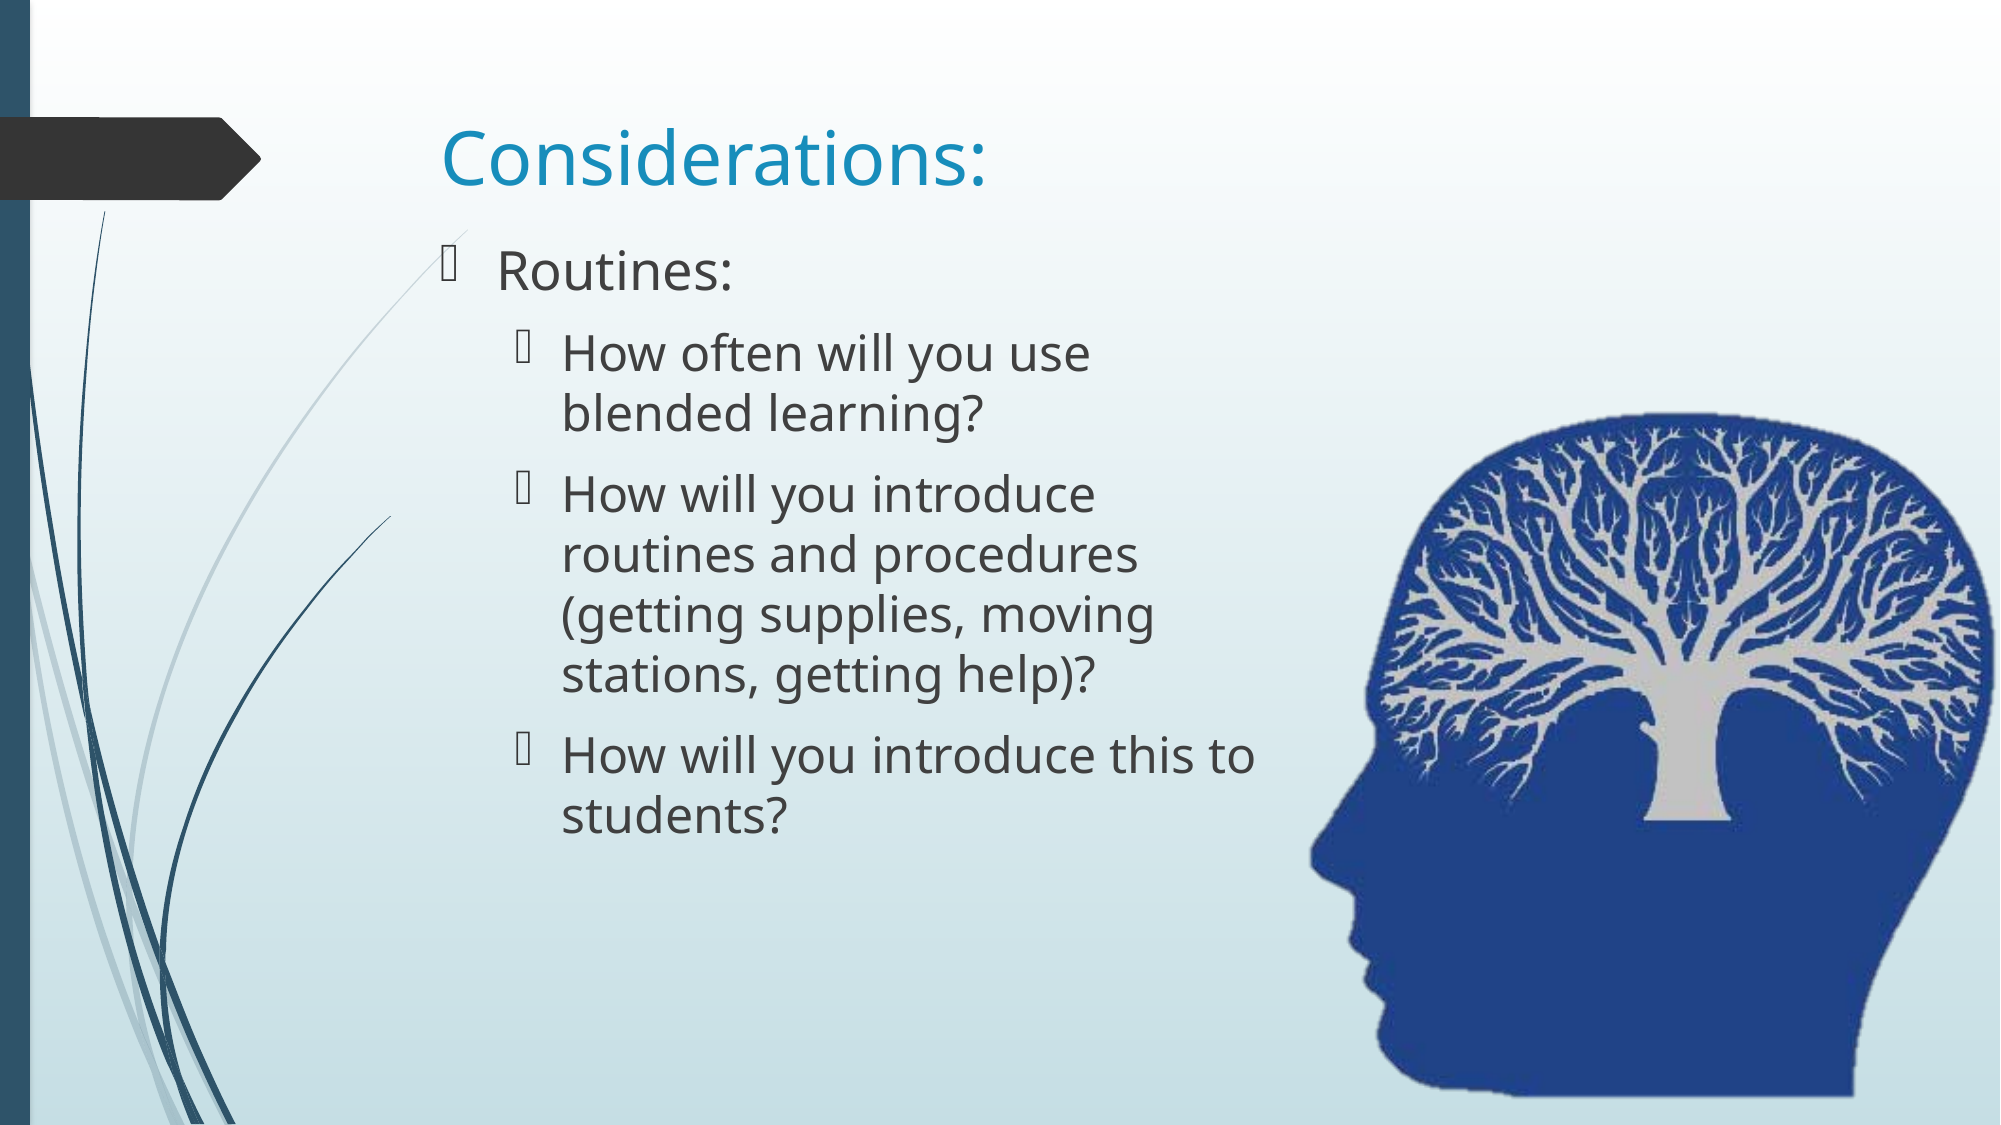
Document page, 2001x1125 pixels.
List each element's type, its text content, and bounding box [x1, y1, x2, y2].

picture [1298, 407, 2000, 1103]
title Considerations: [425, 102, 1888, 313]
list Routines: How often will you use blended learning? How will you introduce routines and procedures (getting supplies, moving stations, getting help)? How will you introduce this to students? [424, 228, 1299, 1058]
